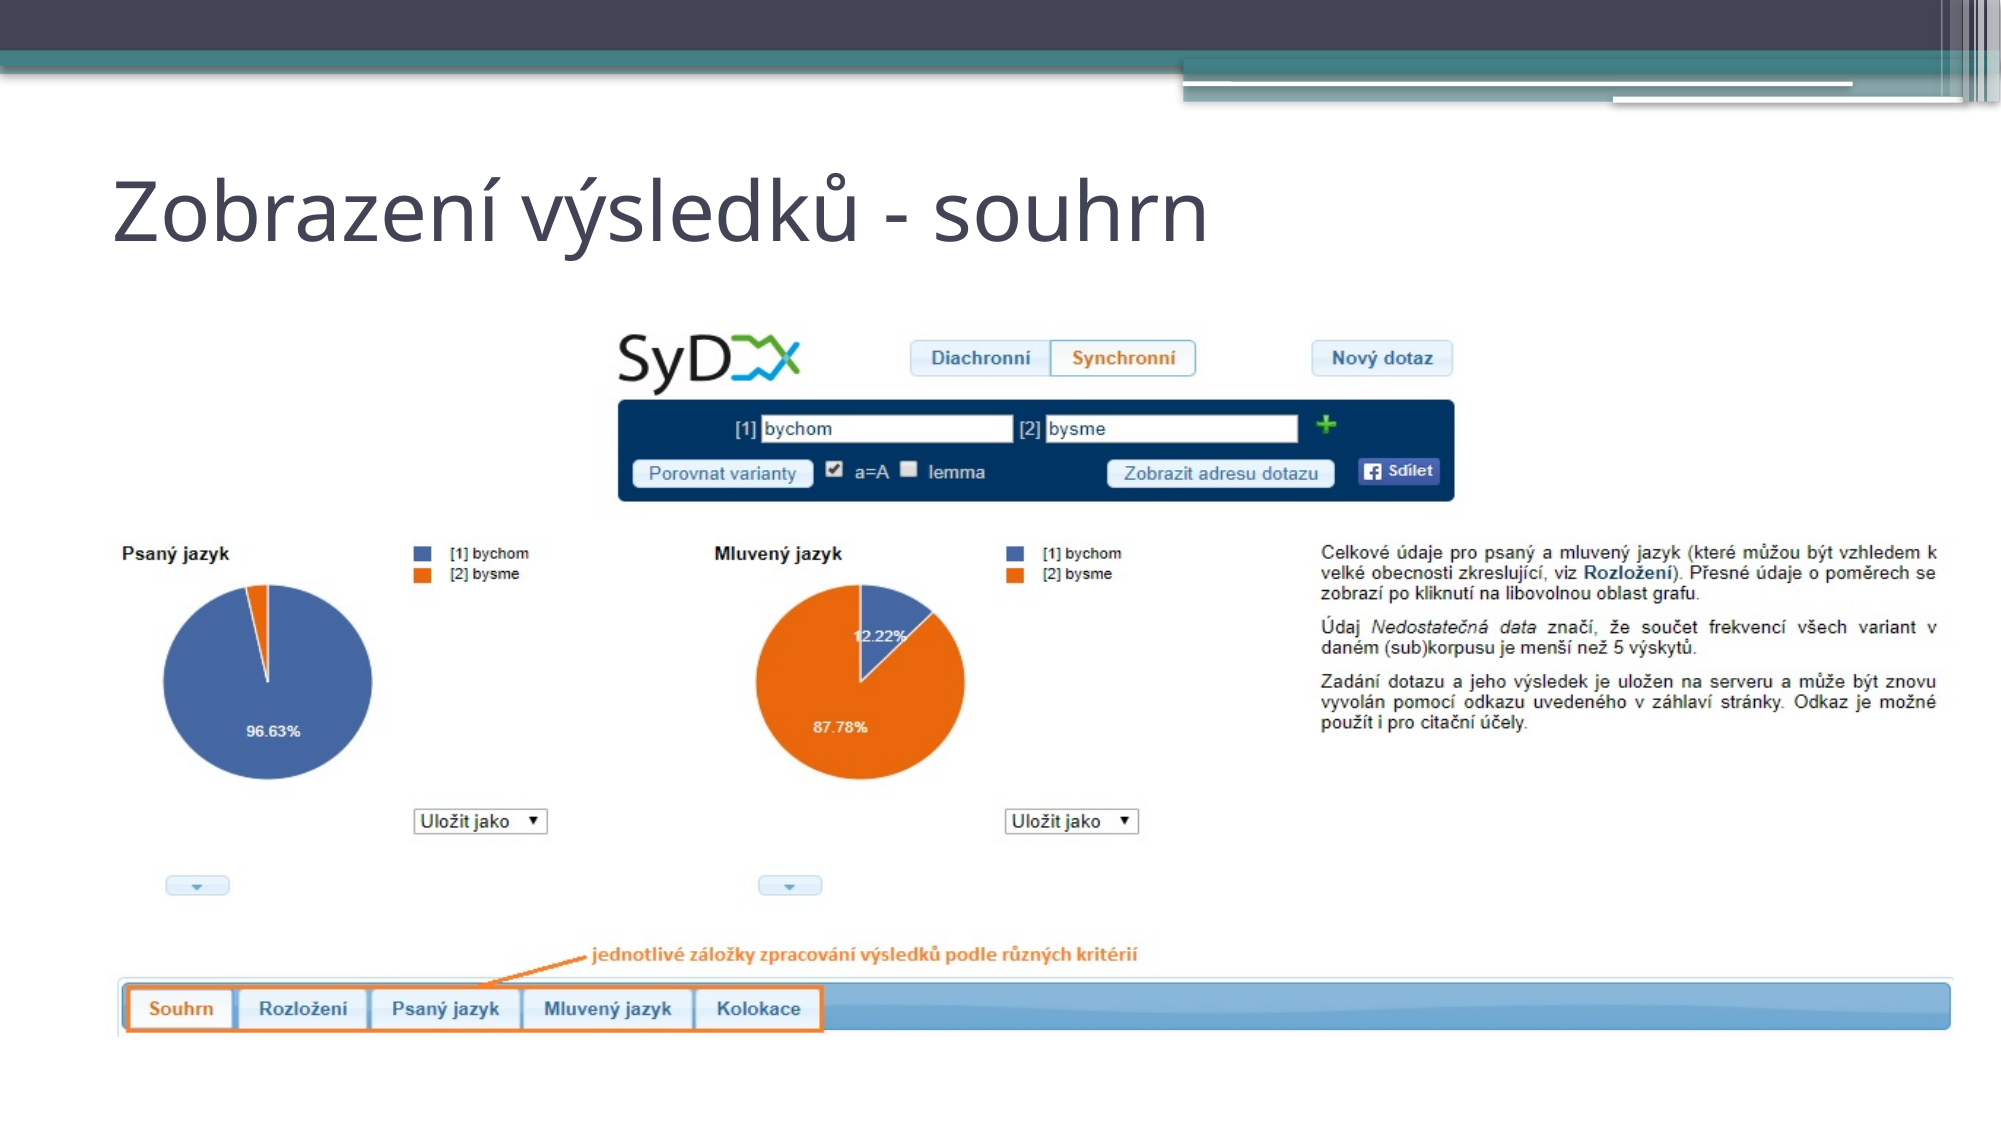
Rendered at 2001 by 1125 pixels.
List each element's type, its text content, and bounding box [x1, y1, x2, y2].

title Zobrazení výsledků - souhrn [97, 121, 1898, 296]
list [84, 321, 1954, 1037]
